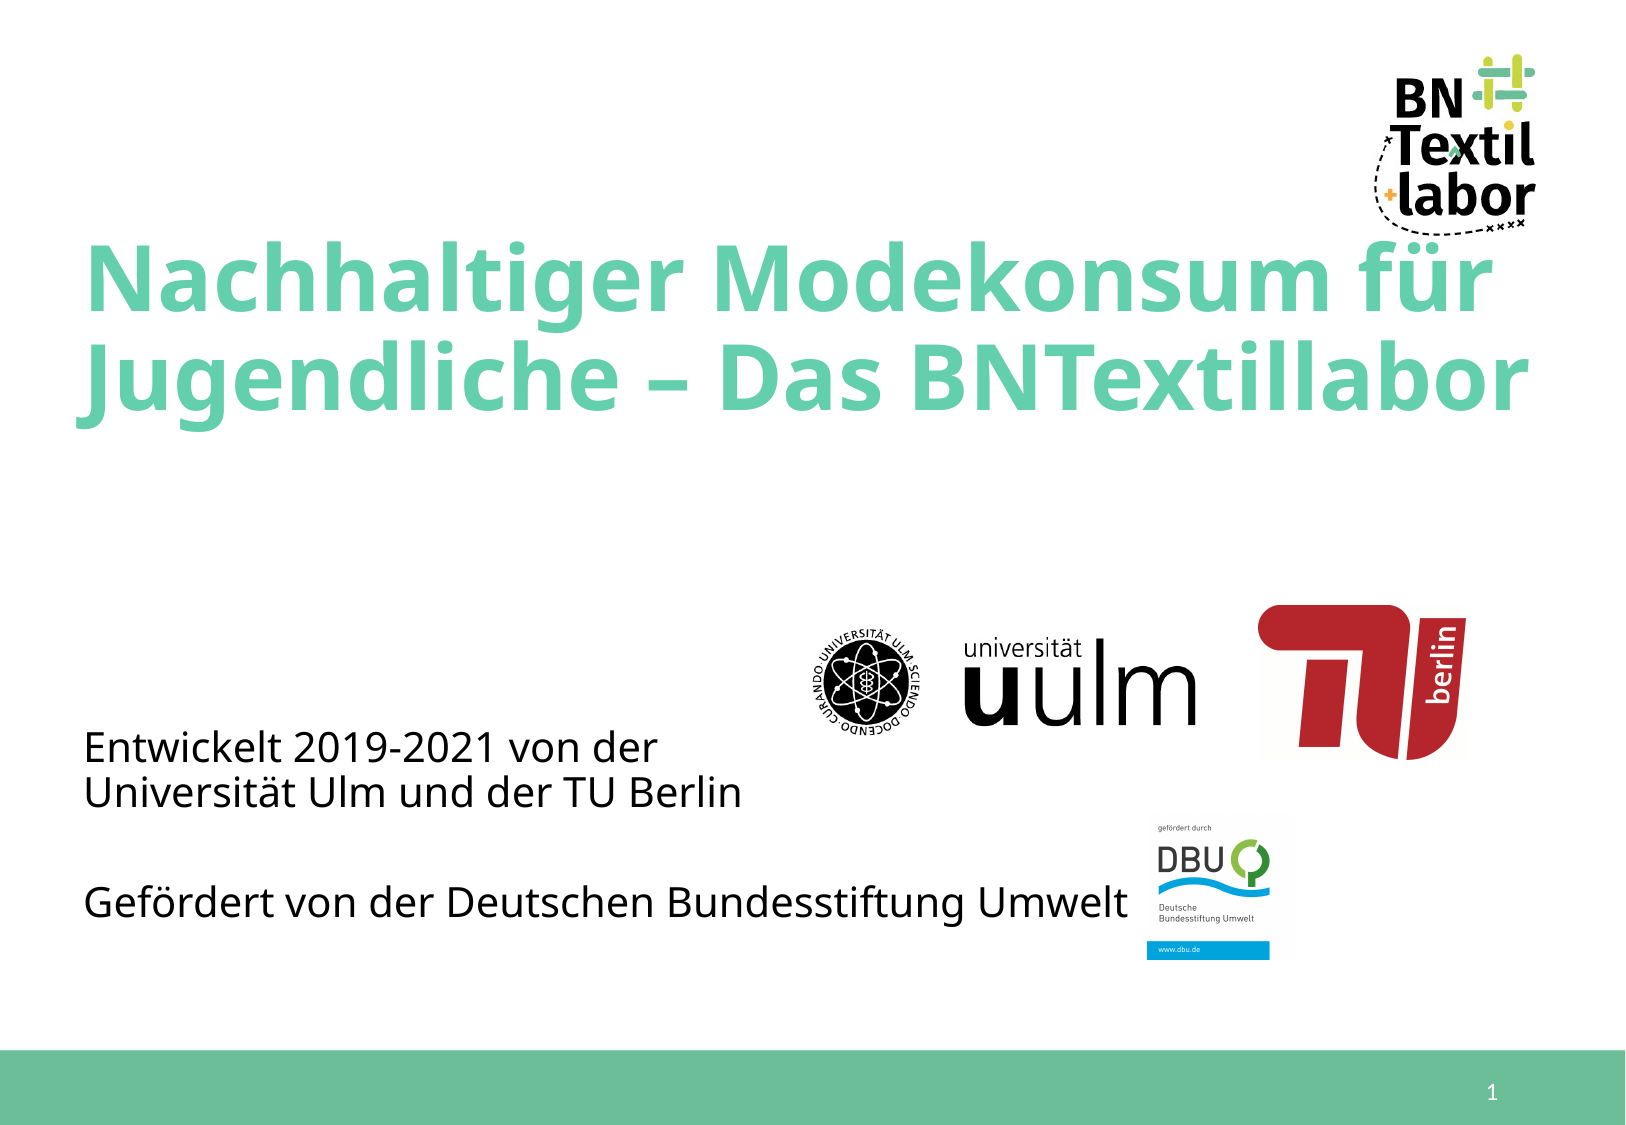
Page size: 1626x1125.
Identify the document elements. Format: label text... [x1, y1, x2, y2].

text_box 1 [1147, 1060, 1513, 1120]
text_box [68, 811, 1370, 960]
picture [0, 0, 1626, 1125]
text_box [812, 604, 1466, 760]
text_box Nachhaltiger Modekonsum für Jugendliche – Das BNTextillabor Entwickelt 2019-2021 von der Universität Ulm und der TU Berlin [68, 289, 1557, 805]
